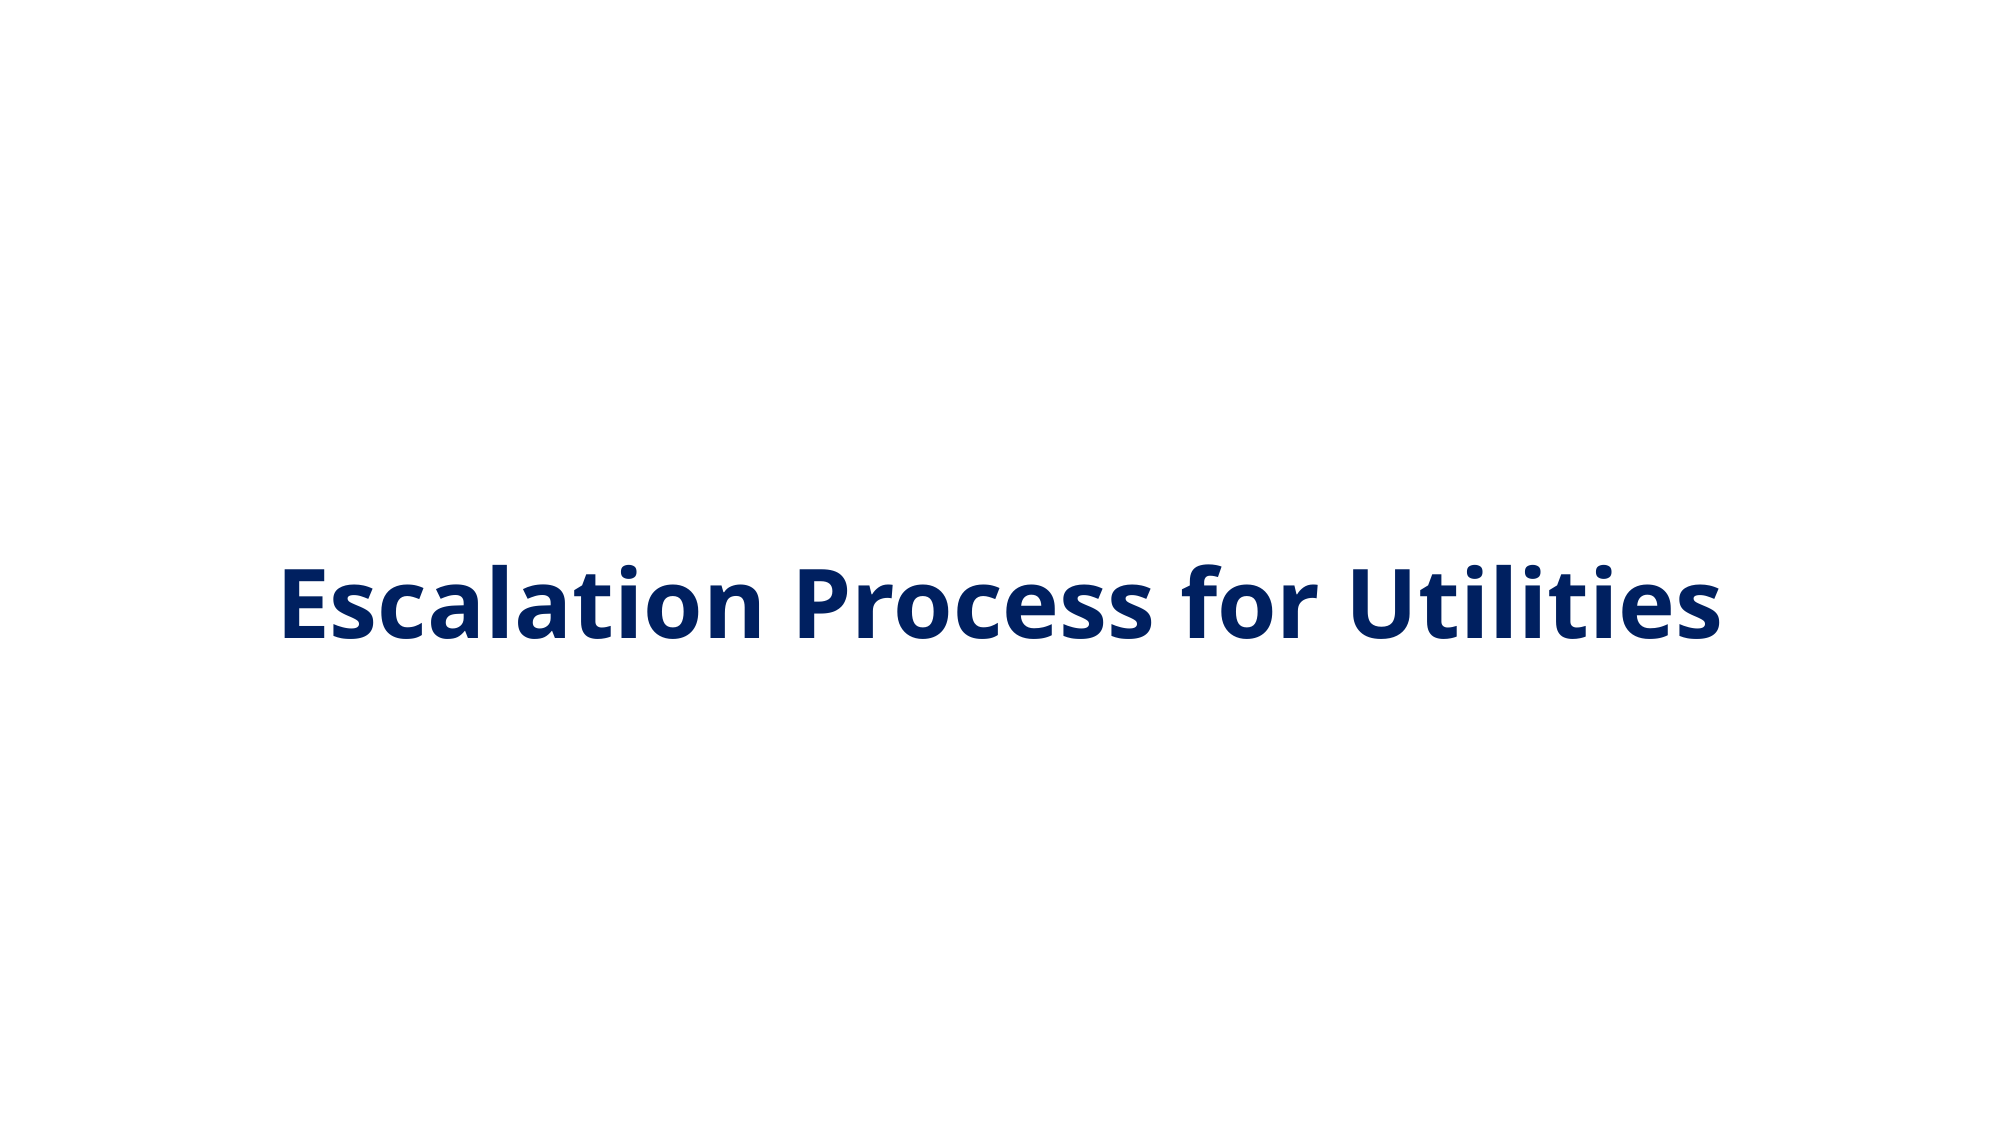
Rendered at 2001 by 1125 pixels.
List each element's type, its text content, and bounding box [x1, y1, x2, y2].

title Escalation Process for Utilities [249, 457, 1750, 668]
